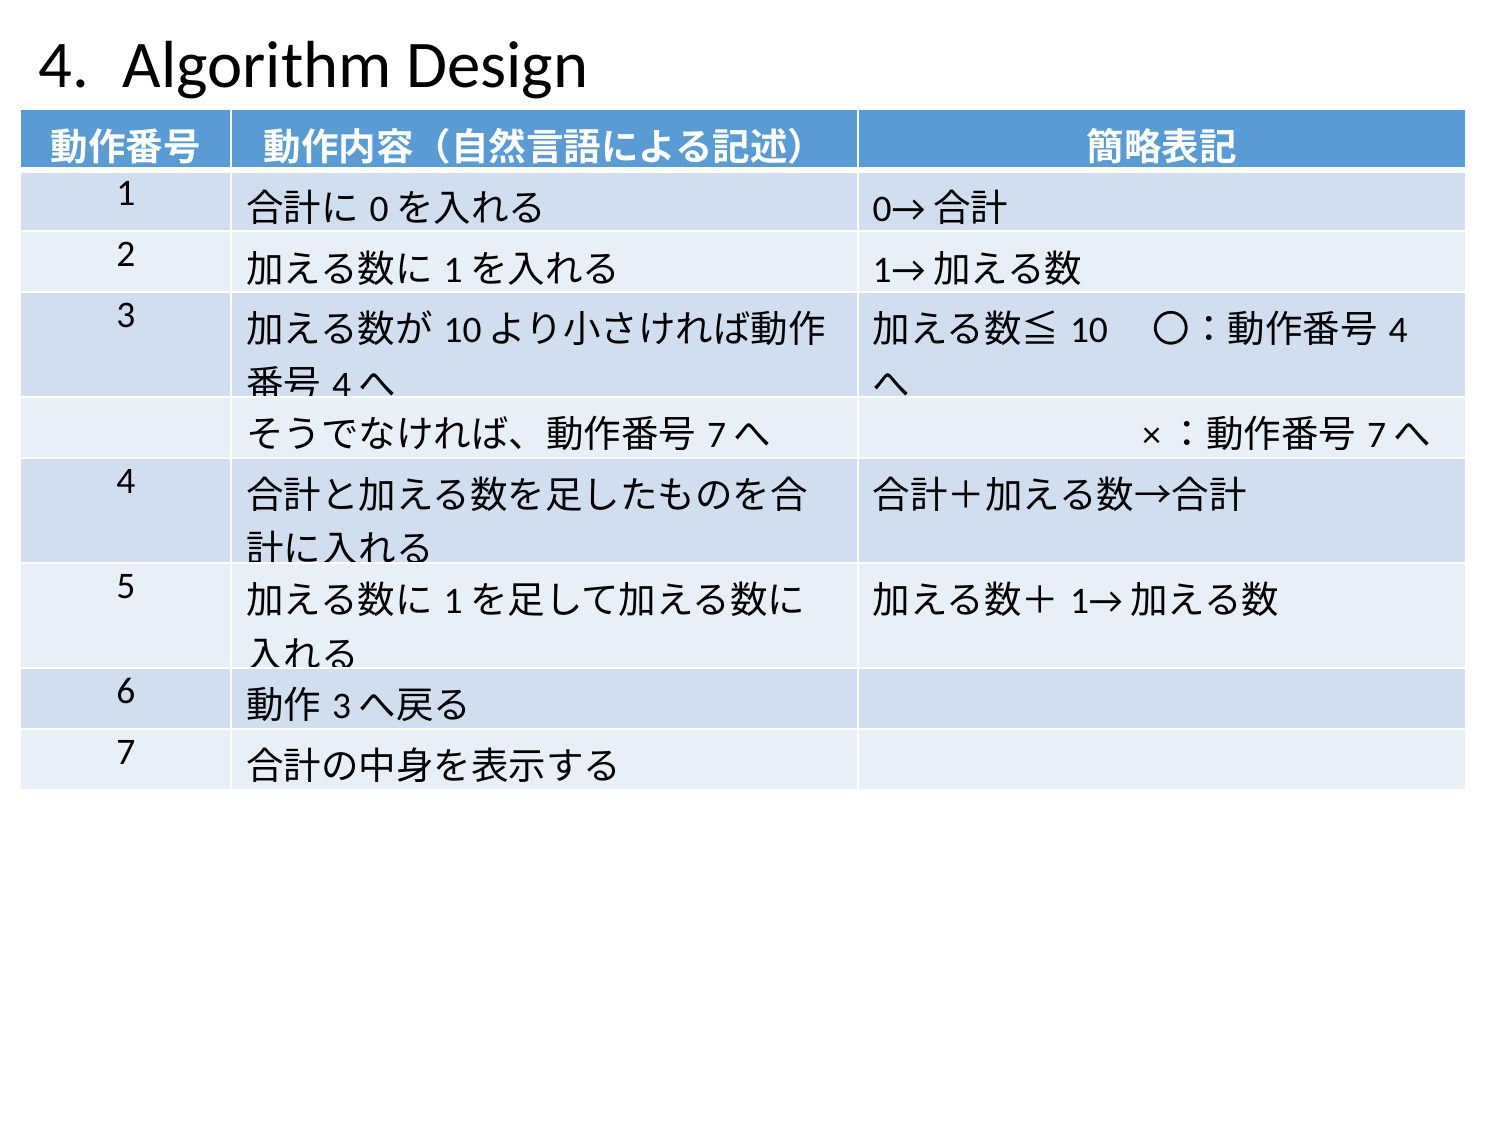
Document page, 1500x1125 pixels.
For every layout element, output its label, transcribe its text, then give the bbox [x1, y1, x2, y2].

table_cell 加える数が10より小さければ動作番号4へ [232, 293, 857, 396]
table_header 動作内容（自然言語による記述） [232, 110, 857, 167]
table_cell 加える数に1を入れる [232, 232, 857, 291]
table_cell [21, 398, 230, 457]
table_cell 0→合計 [859, 173, 1465, 230]
table_cell 2 [21, 232, 230, 291]
text_box Algorithm Design [23, 13, 604, 108]
table_cell 合計に0を入れる [232, 173, 857, 230]
table_cell 1→加える数 [859, 232, 1465, 291]
table_cell 5 [21, 564, 230, 667]
table_header 動作番号 [21, 110, 230, 167]
table_cell 6 [21, 669, 230, 728]
table_cell ×：動作番号7へ [859, 398, 1465, 457]
table_cell [859, 669, 1465, 728]
table_cell そうでなければ、動作番号7へ [232, 398, 857, 457]
table_cell 合計と加える数を足したものを合計に入れる [232, 459, 857, 562]
table_cell 加える数＋1→加える数 [859, 564, 1465, 667]
table_cell 3 [21, 293, 230, 396]
table_cell 合計の中身を表示する [232, 730, 857, 789]
table_cell 合計＋加える数→合計 [859, 459, 1465, 562]
table_cell [859, 730, 1465, 789]
table_cell 4 [21, 459, 230, 562]
table_cell 動作3へ戻る [232, 669, 857, 728]
table_cell 加える数≦10 〇：動作番号4へ [859, 293, 1465, 396]
table_cell 1 [21, 173, 230, 230]
table_cell 加える数に1を足して加える数に入れる [232, 564, 857, 667]
table_cell 7 [21, 730, 230, 789]
table_header 簡略表記 [859, 110, 1465, 167]
